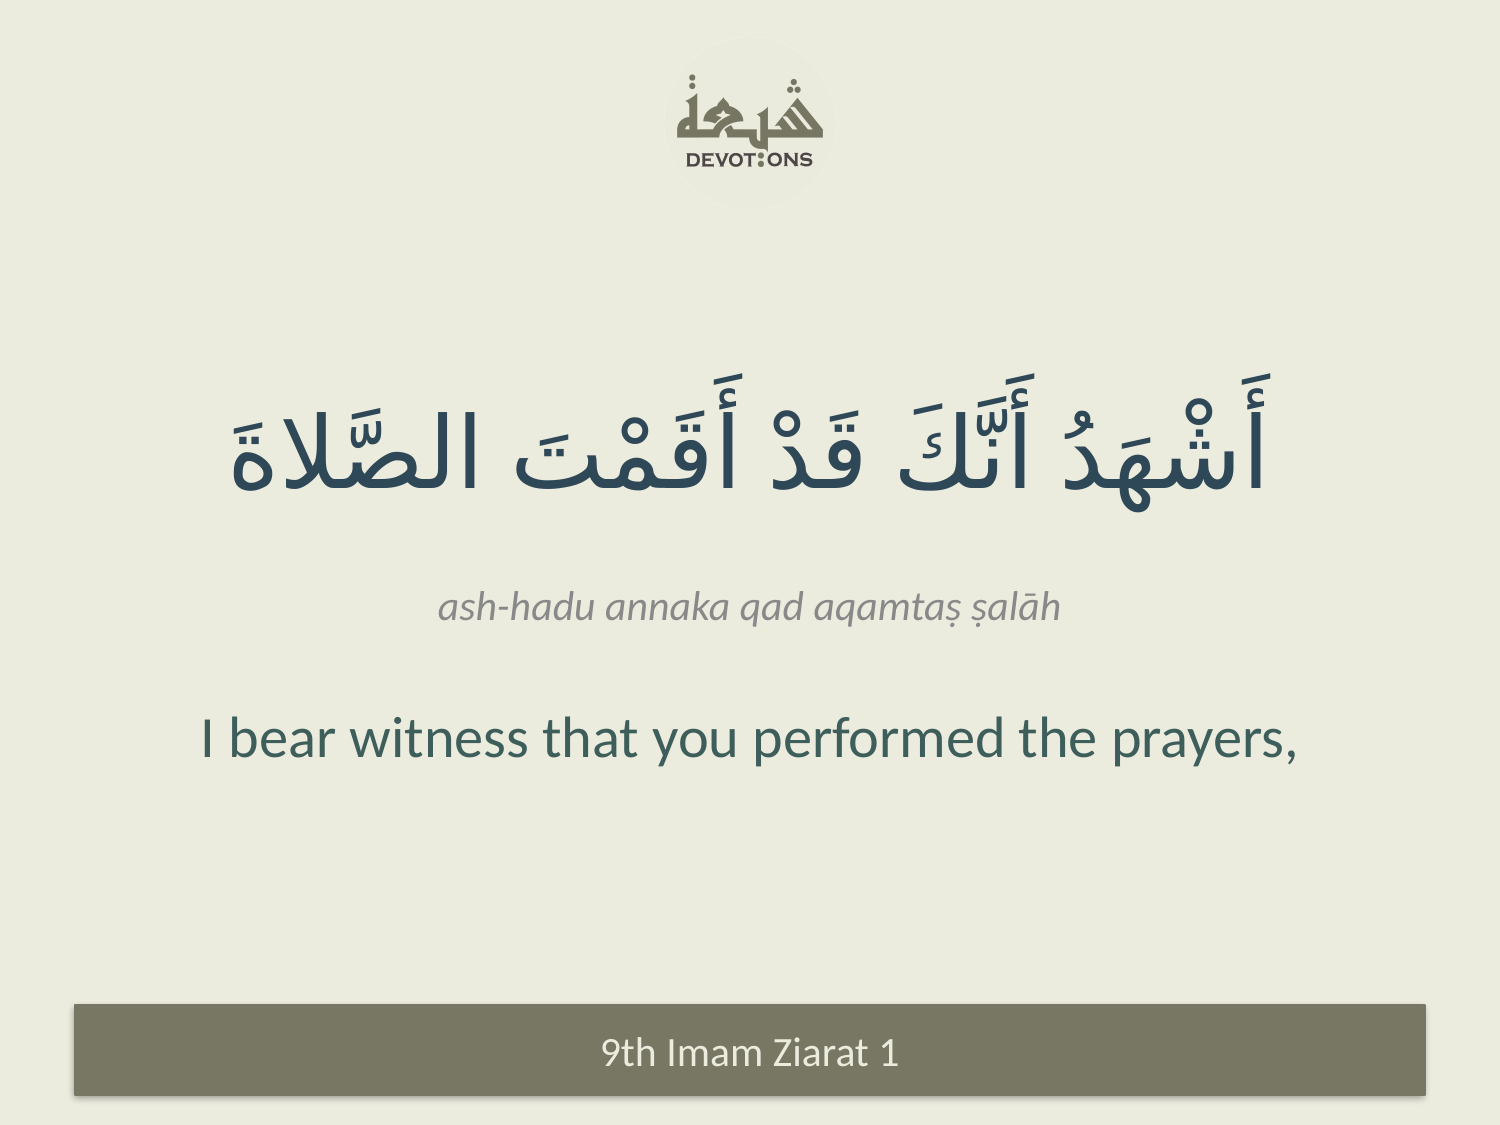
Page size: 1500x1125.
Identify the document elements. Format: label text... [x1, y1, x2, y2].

text_box [74, 1004, 1426, 1096]
text_box 9th Imam Ziarat 1 [584, 1017, 915, 1083]
picture [656, 29, 844, 218]
text_box أَشْهَدُ أَنَّكَ قَدْ أَقَمْتَ الصَّلاةَ ash-hadu annaka qad aqamtaṣ ṣalāh I bear witness that you performed the prayers, [74, 381, 1425, 776]
